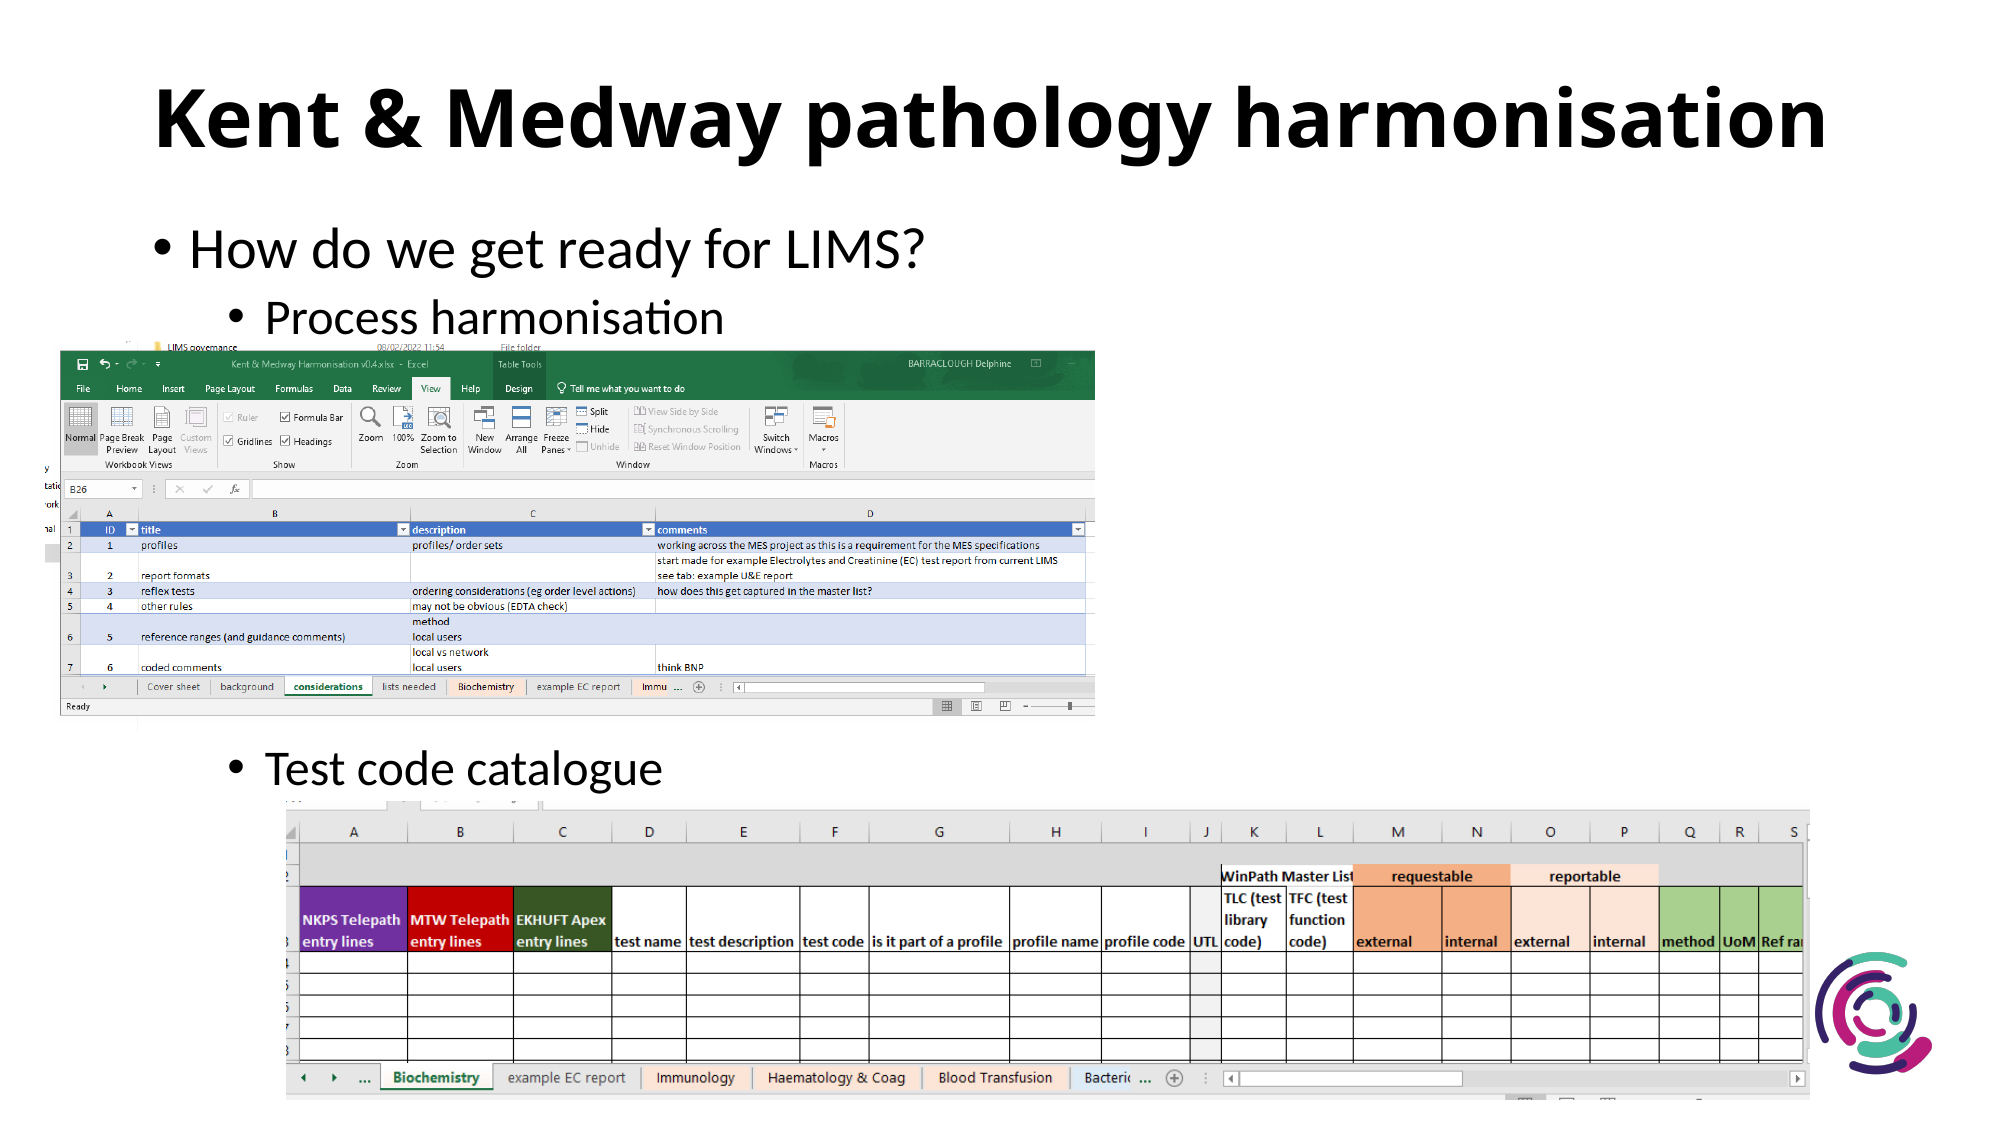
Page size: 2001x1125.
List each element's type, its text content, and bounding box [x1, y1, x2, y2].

list How do we get ready for LIMS? Process harmonisation Test code catalogue [137, 210, 1863, 1014]
title Kent & Medway pathology harmonisation [137, 59, 1863, 184]
picture [286, 801, 1936, 1100]
picture [45, 341, 1095, 732]
